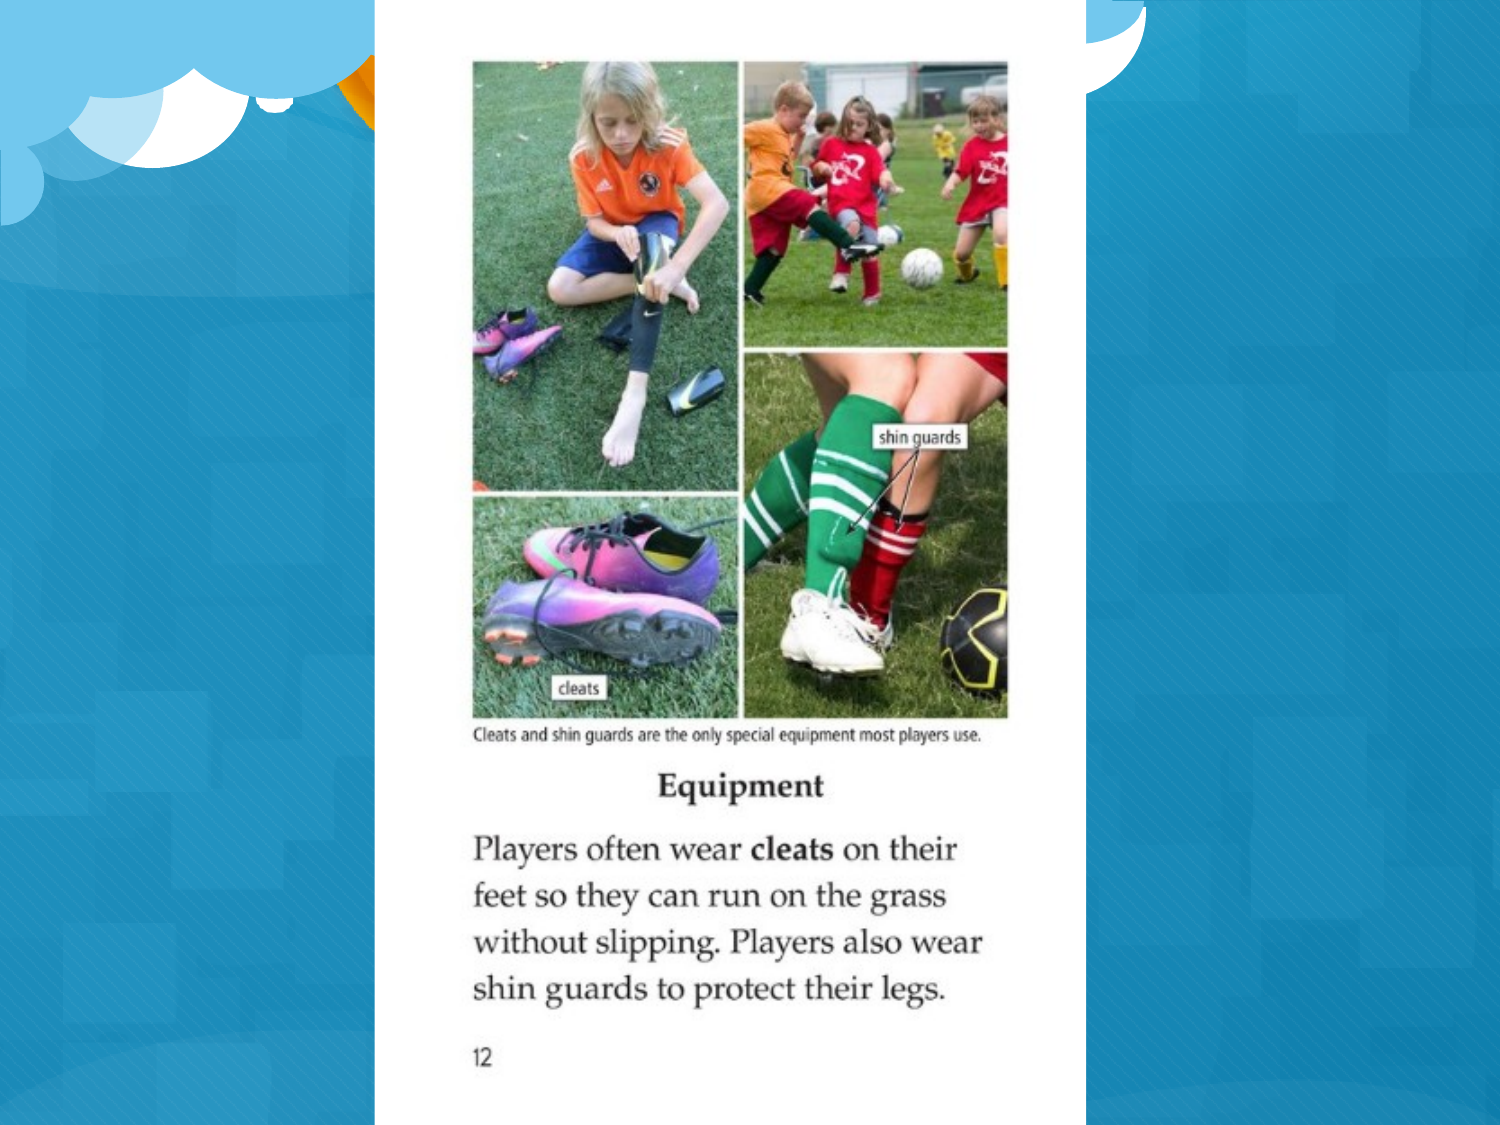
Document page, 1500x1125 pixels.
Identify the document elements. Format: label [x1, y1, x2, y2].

text_box [374, 0, 1087, 1125]
picture [0, 55, 374, 1125]
picture [1087, 0, 1500, 1125]
